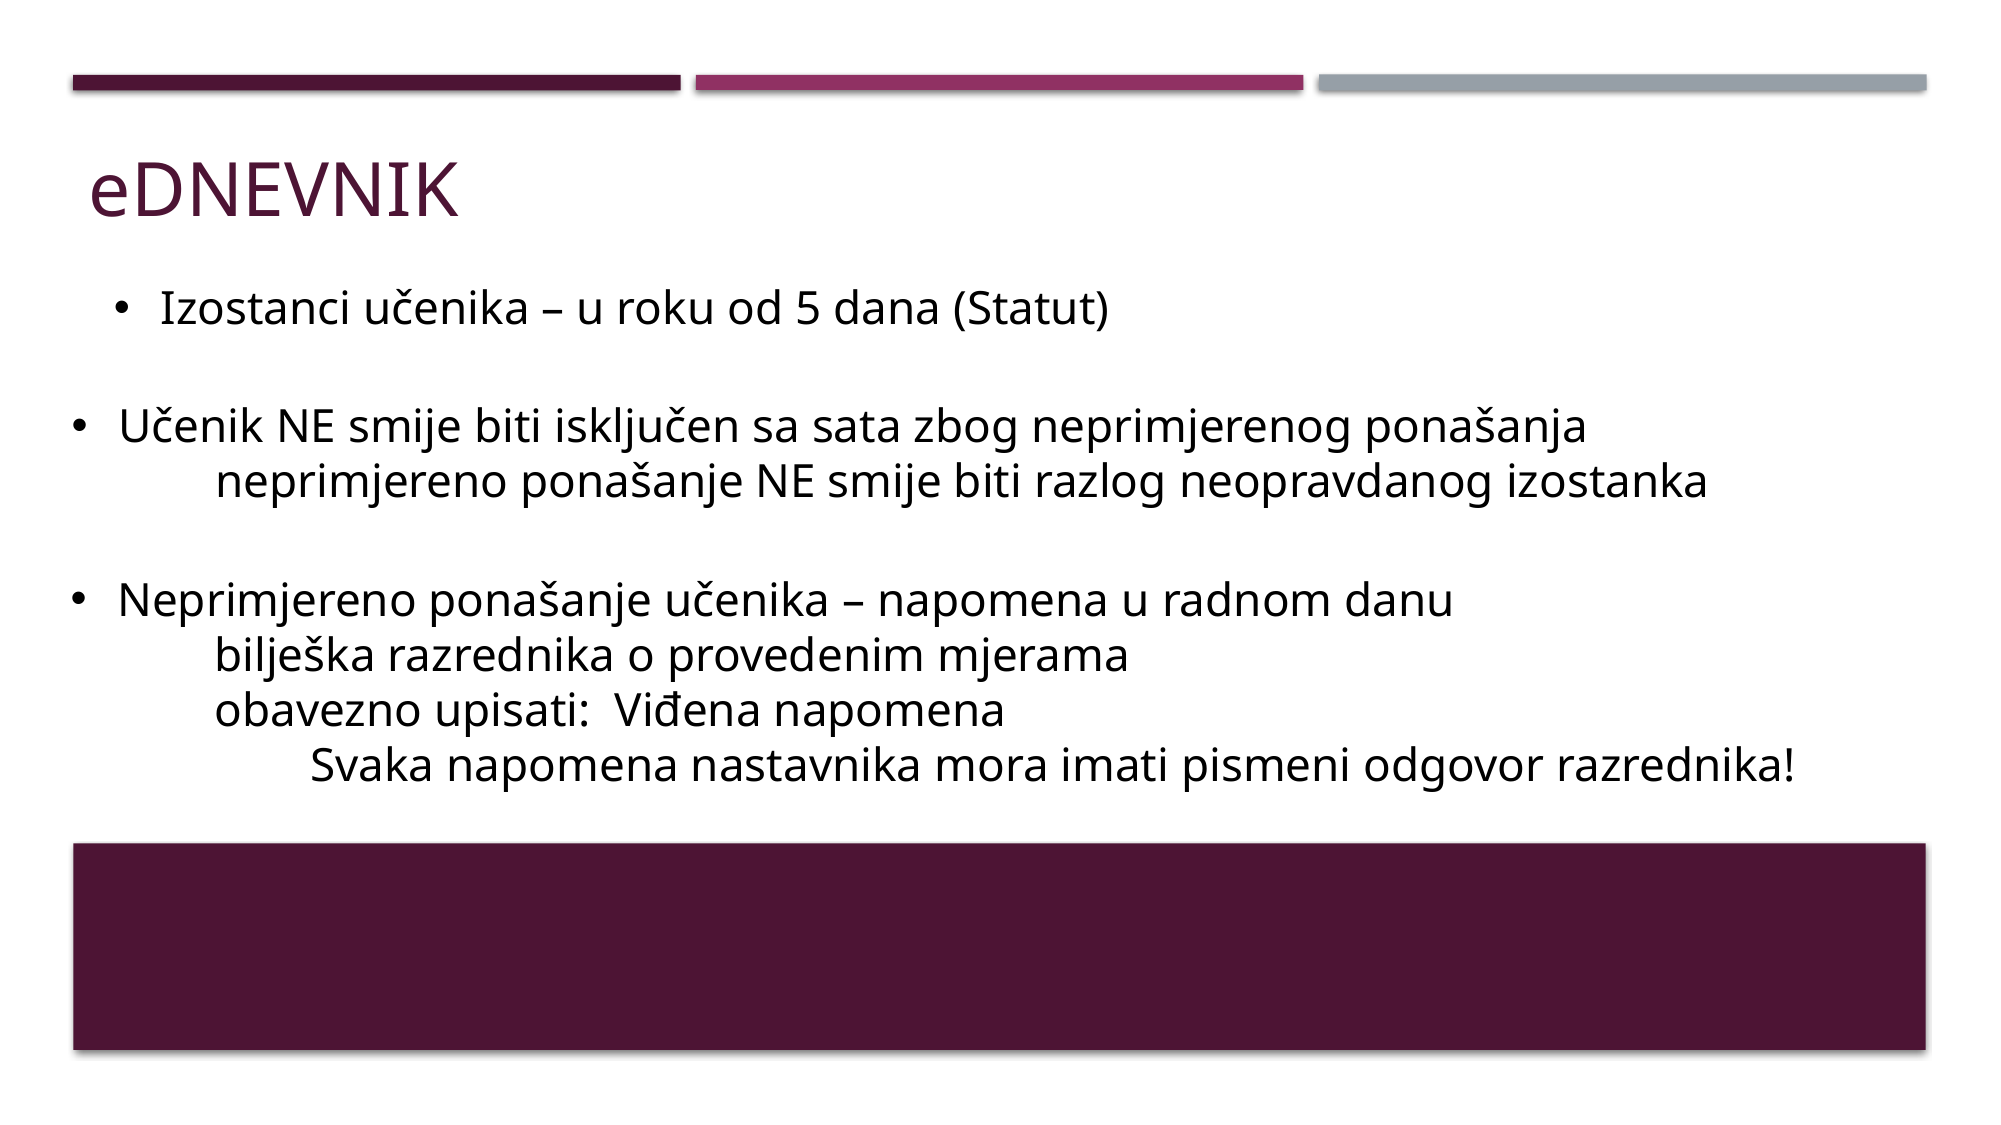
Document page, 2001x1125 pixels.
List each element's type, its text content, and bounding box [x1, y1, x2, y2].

title eDNEVNIK [73, 121, 1884, 240]
text_box Neprimjereno ponašanje učenika – napomena u radnom danu bilješka razrednika o provedenim mjerama obavezno upisati: Viđena napomena Svaka napomena nastavnika mora imati pismeni odgovor razrednika! [55, 563, 1812, 798]
text_box Izostanci učenika – u roku od 5 dana (Statut) [99, 271, 1125, 342]
text_box Učenik NE smije biti isključen sa sata zbog neprimjerenog ponašanja neprimjereno ponašanje NE smije biti razlog neopravdanog izostanka [56, 389, 1726, 515]
